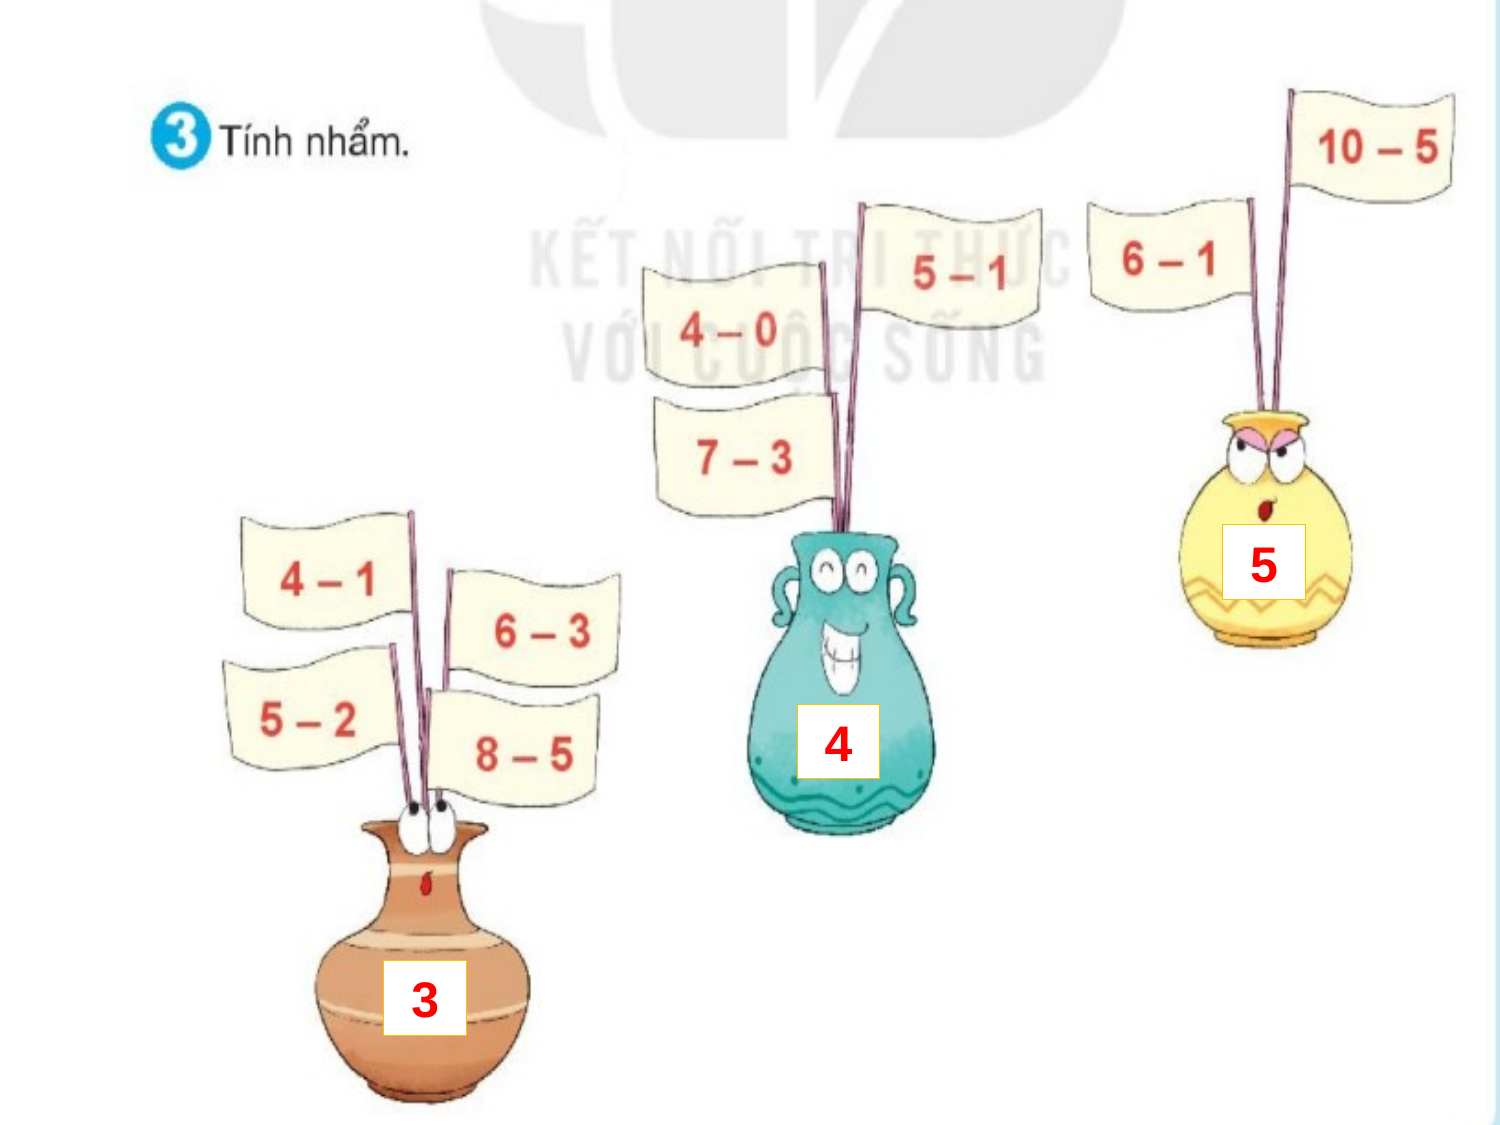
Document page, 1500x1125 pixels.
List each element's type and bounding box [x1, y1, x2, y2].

list [0, 0, 1500, 1125]
